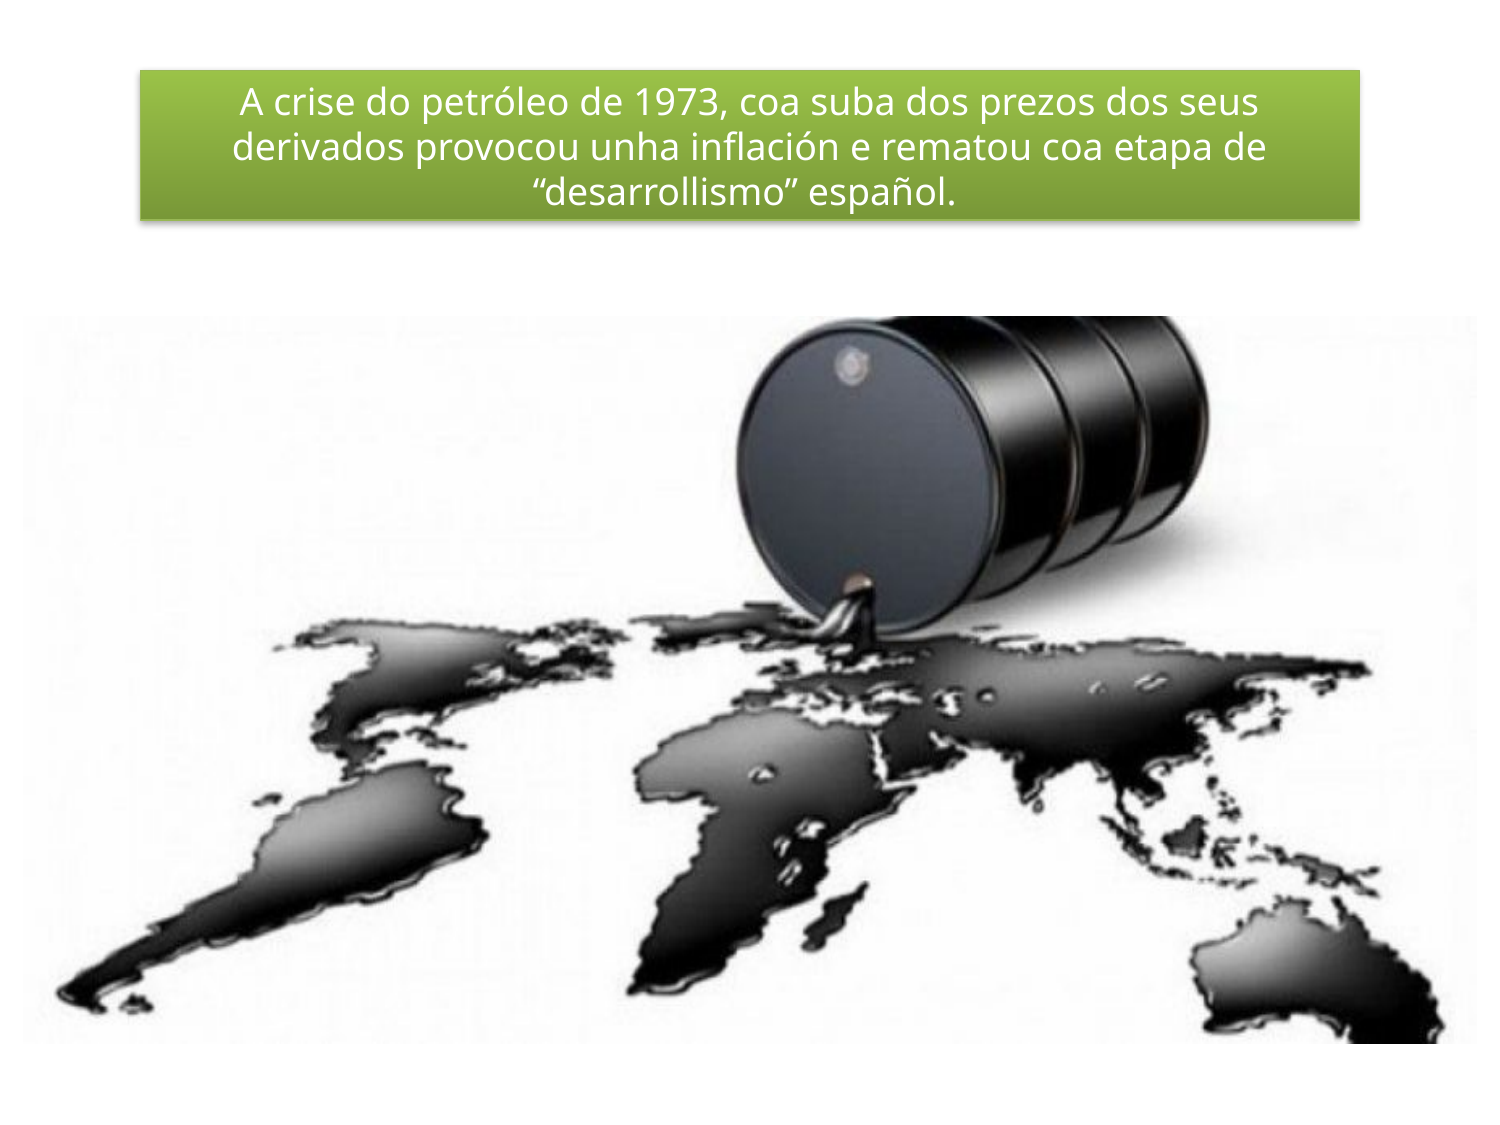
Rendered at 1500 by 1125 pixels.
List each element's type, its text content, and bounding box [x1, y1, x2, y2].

text_box A crise do petróleo de 1973, coa suba dos prezos dos seus derivados provocou unha inflación e rematou coa etapa de “desarrollismo” español. [140, 70, 1360, 221]
picture [23, 316, 1477, 1044]
